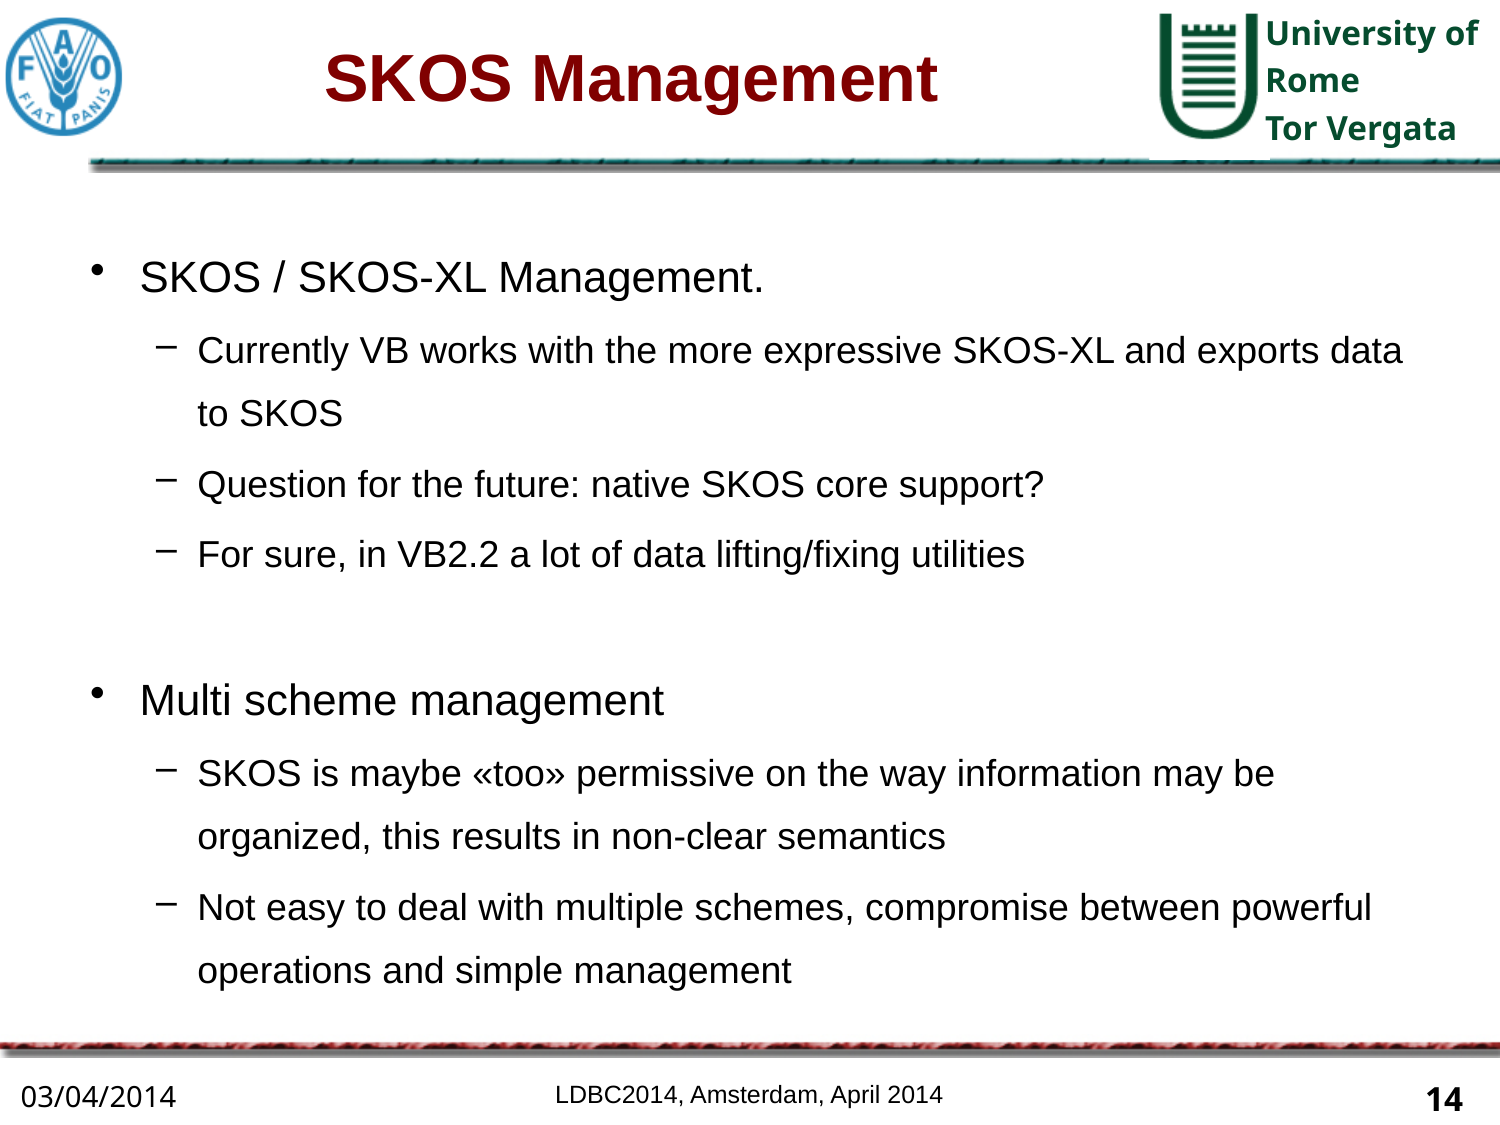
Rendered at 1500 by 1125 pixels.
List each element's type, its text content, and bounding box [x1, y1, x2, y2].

picture [5, 16, 138, 138]
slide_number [5, 1070, 356, 1103]
picture [88, 11, 1500, 173]
footer LDBC2014, Amsterdam, April 2014 [395, 1061, 1105, 1125]
list SKOS / SKOS-XL Management. Currently VB works with the more expressive SKOS-XL and exports data to SKOS Question for the future: native SKOS core support? For sure, in VB2.2 a lot of data lifting/fixing utilities Multi scheme management SKOS is maybe «too» permissive on the way information may be organized, this results in non-clear semantics Not easy to deal with multiple schemes, compromise between powerful operations and simple management [75, 220, 1425, 1005]
slide_number 14 [1127, 1070, 1479, 1115]
title SKOS Management [147, 11, 1117, 138]
picture [0, 1034, 1500, 1058]
